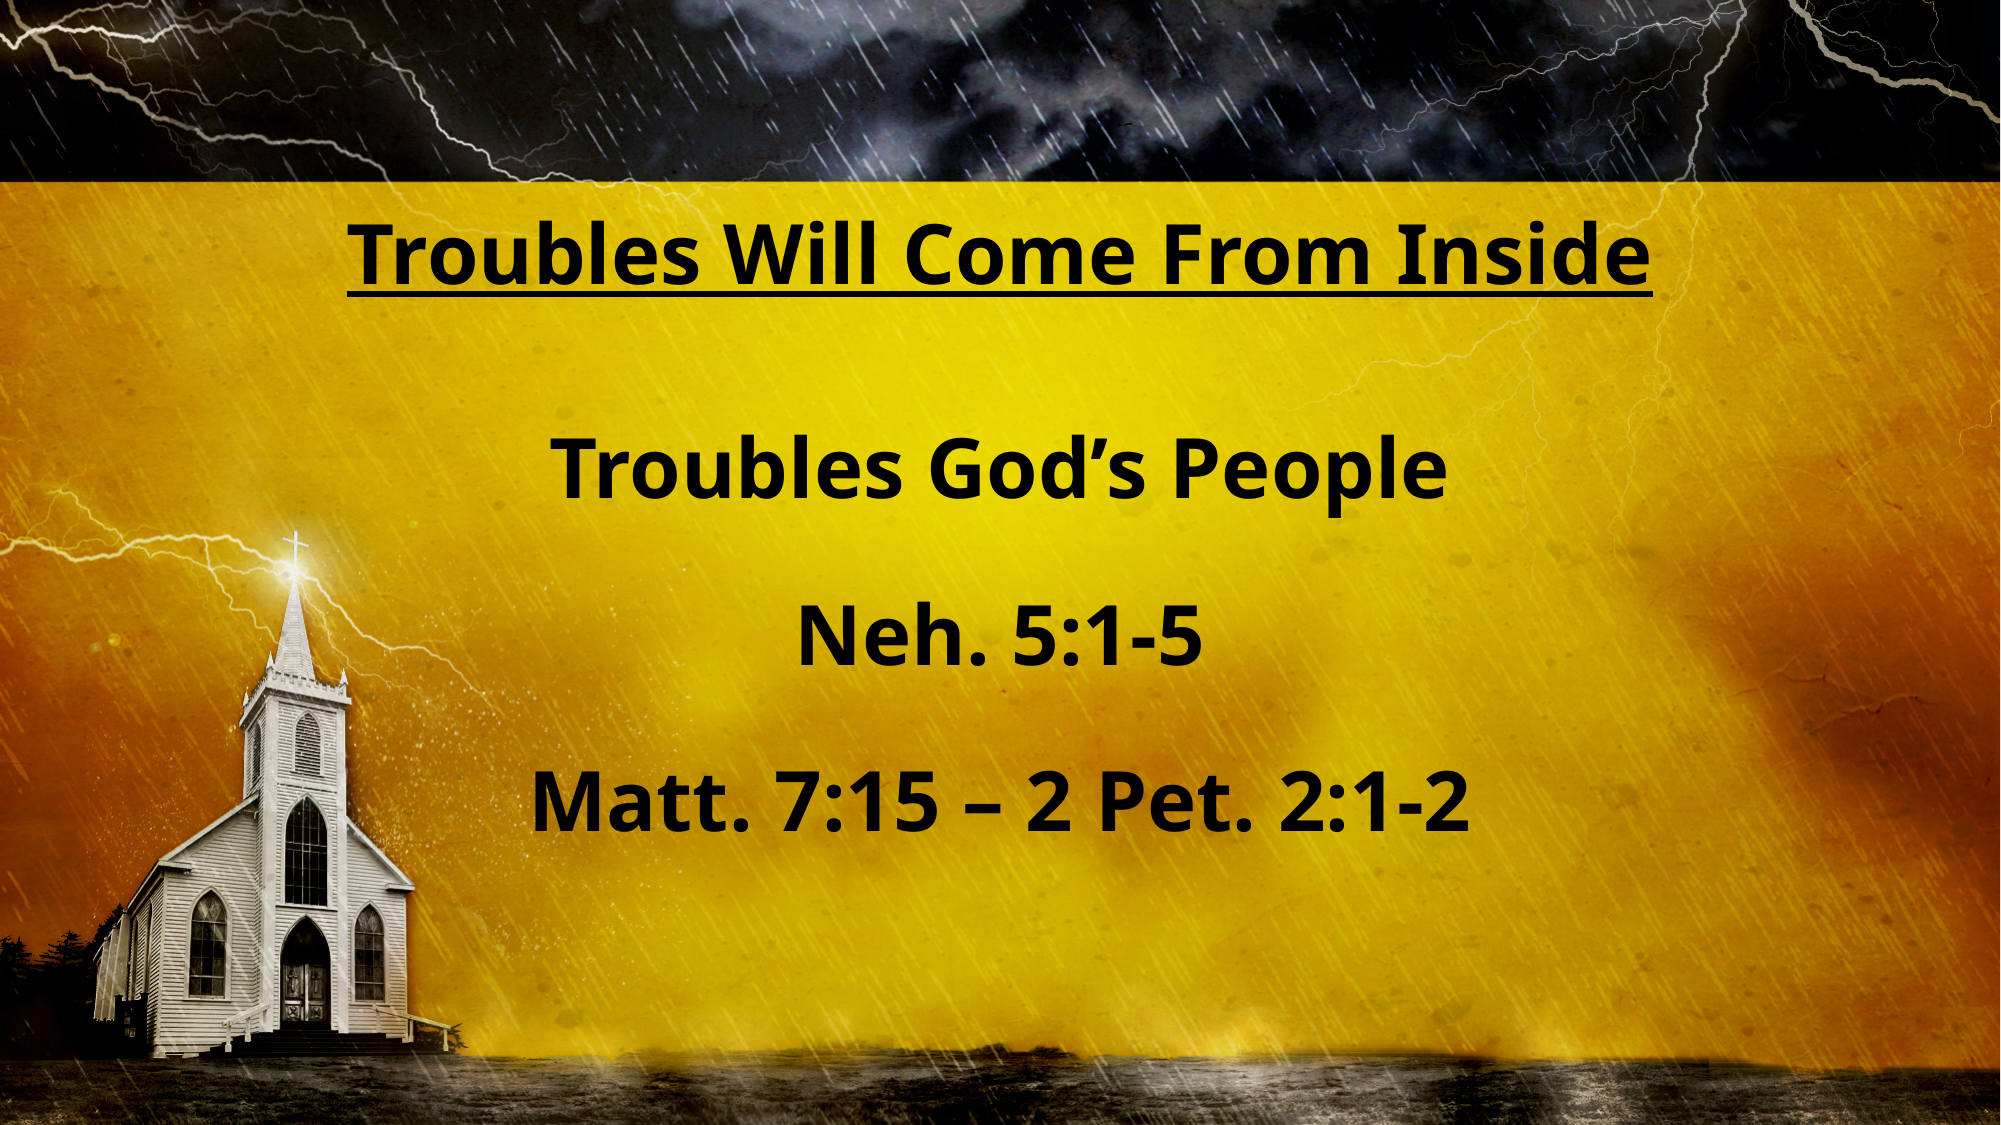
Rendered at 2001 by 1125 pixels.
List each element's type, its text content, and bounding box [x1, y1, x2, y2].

list Troubles Will Come From Inside [0, 172, 2000, 330]
text_box Troubles God’s People Neh. 5:1-5 Matt. 7:15 – 2 Pet. 2:1-2 [0, 357, 2000, 925]
picture [0, 0, 2001, 1125]
